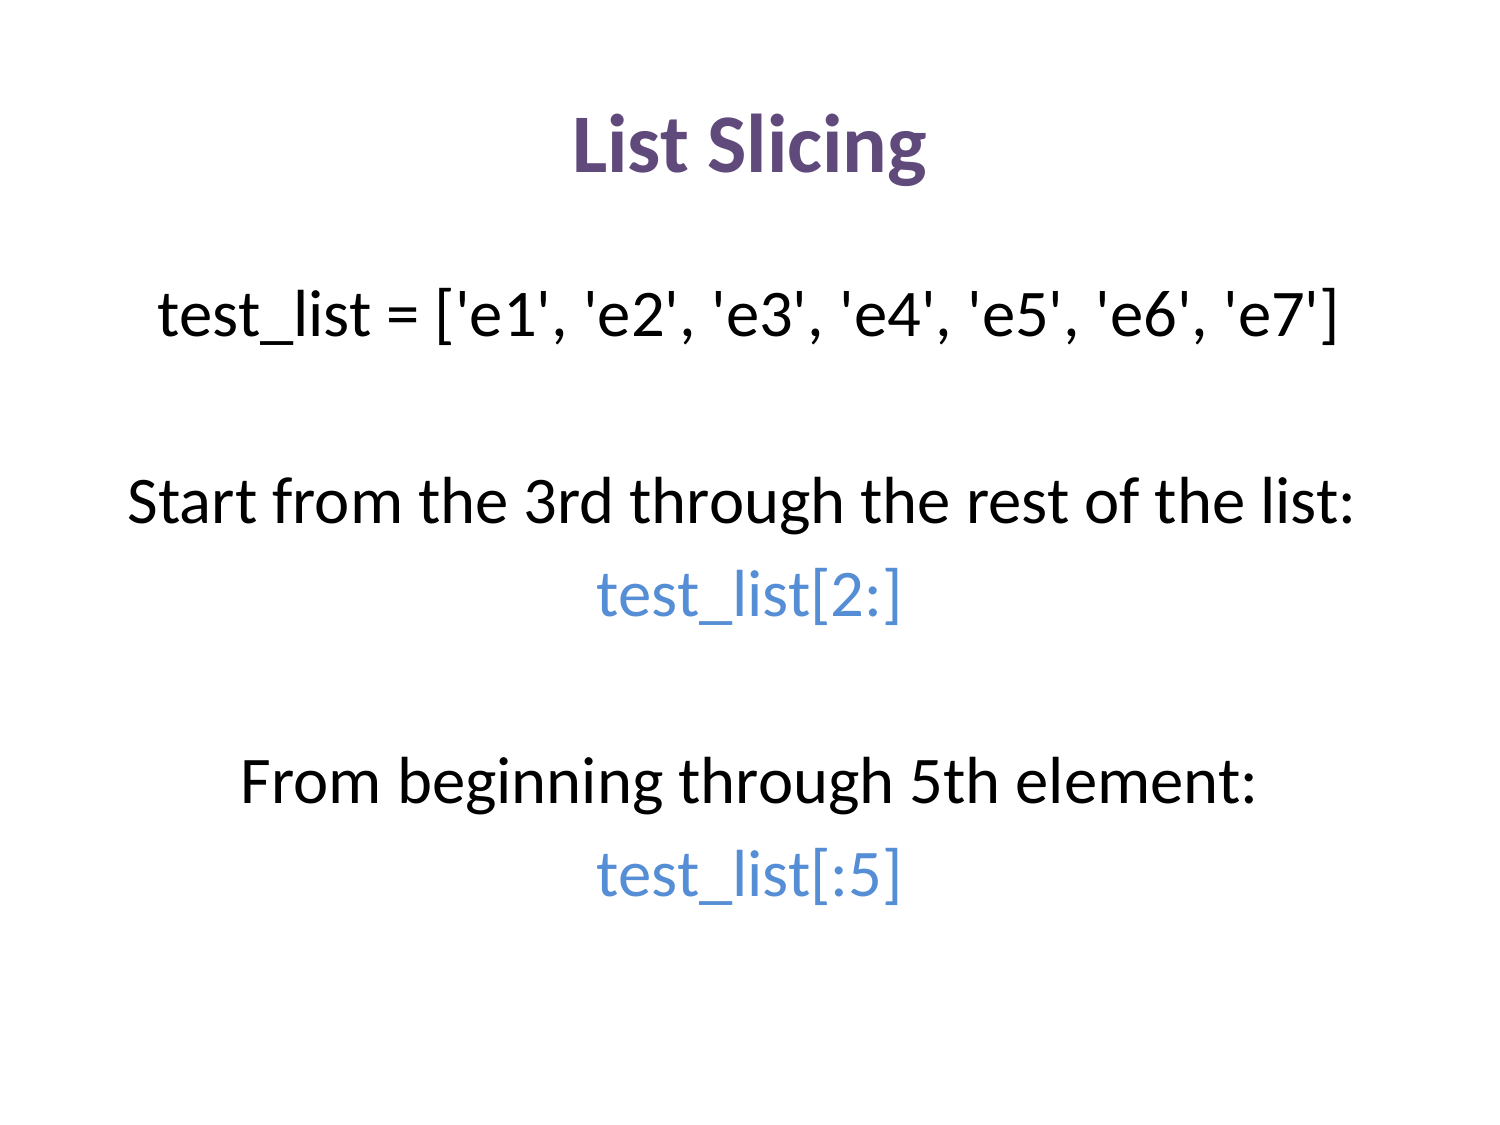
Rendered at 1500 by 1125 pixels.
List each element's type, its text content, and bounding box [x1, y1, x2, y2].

title List Slicing [74, 44, 1426, 233]
list test_list = ['e1', 'e2', 'e3', 'e4', 'e5', 'e6', 'e7'] Start from the 3rd through the rest of the list: test_list[2:] From beginning through 5th element: test_list[:5] [74, 262, 1426, 1006]
